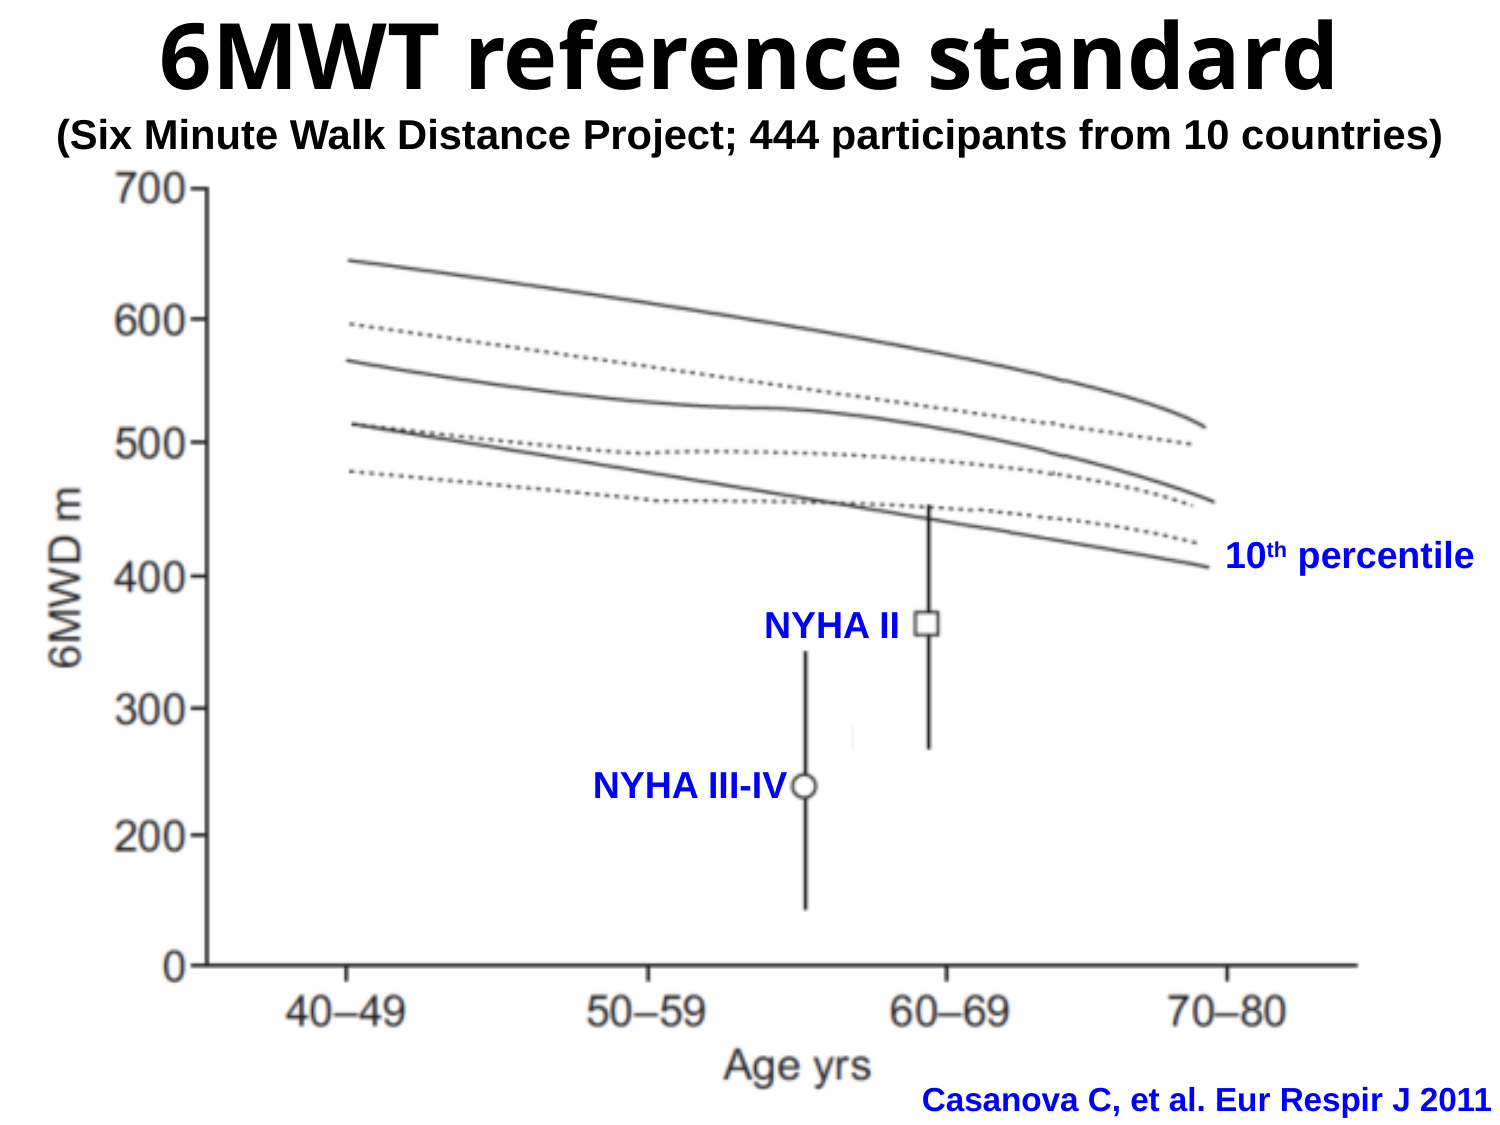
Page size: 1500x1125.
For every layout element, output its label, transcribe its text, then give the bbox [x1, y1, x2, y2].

text_box 10th percentile [1393, 523, 1490, 584]
picture [30, 139, 1390, 1119]
text_box Casanova C, et al. Eur Respir J 2011 [1389, 1071, 1500, 1125]
title 6MWT reference standard (Six Minute Walk Distance Project; 444 participants from 10 countries) [0, 0, 1500, 172]
